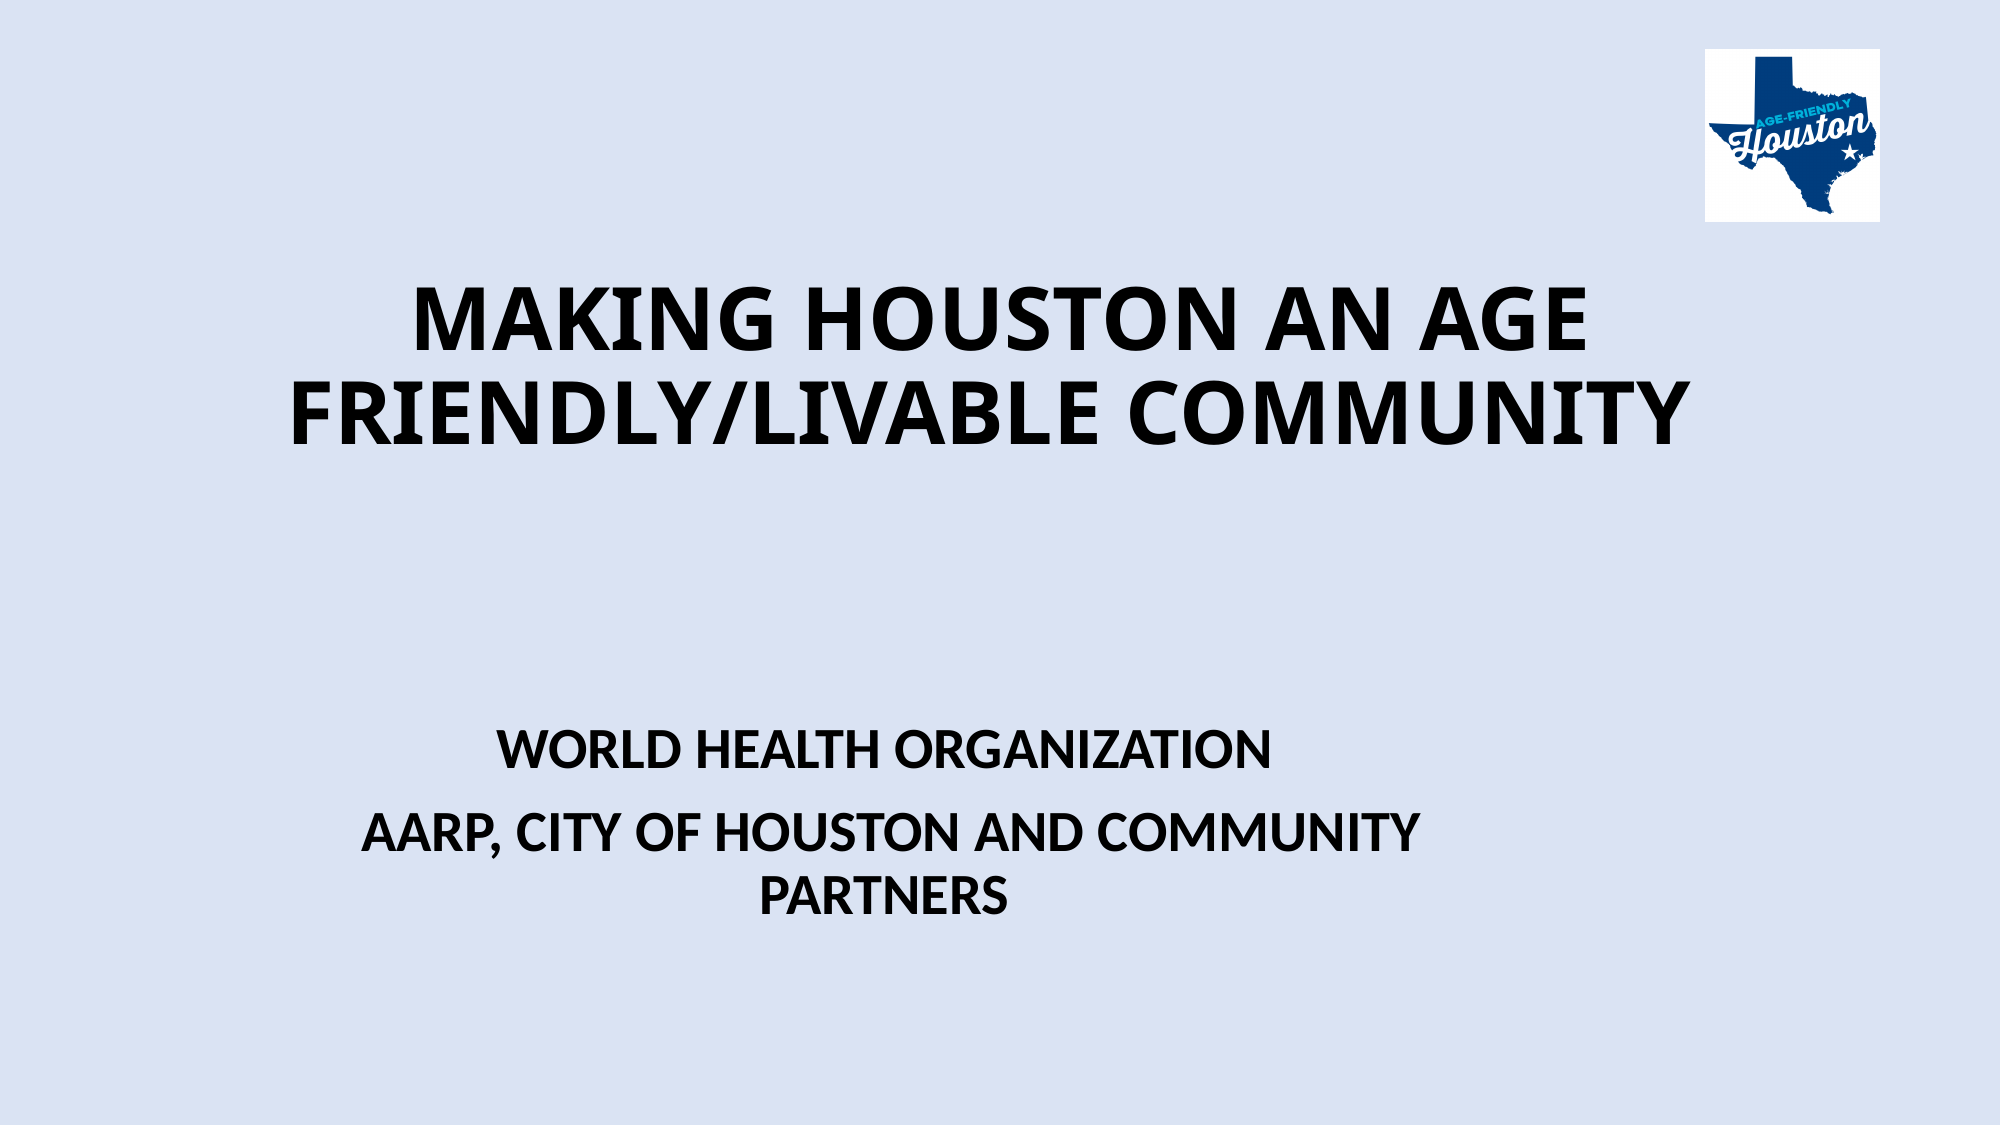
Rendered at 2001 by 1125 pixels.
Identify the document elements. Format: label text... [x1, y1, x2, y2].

title MAKING HOUSTON AN AGE FRIENDLY/LIVABLE COMMUNITY [249, 184, 1750, 576]
picture [1705, 49, 1880, 222]
subtitle WORLD HEALTH ORGANIZATION AARP, CITY OF HOUSTON AND COMMUNITY PARTNERS [247, 710, 1522, 970]
